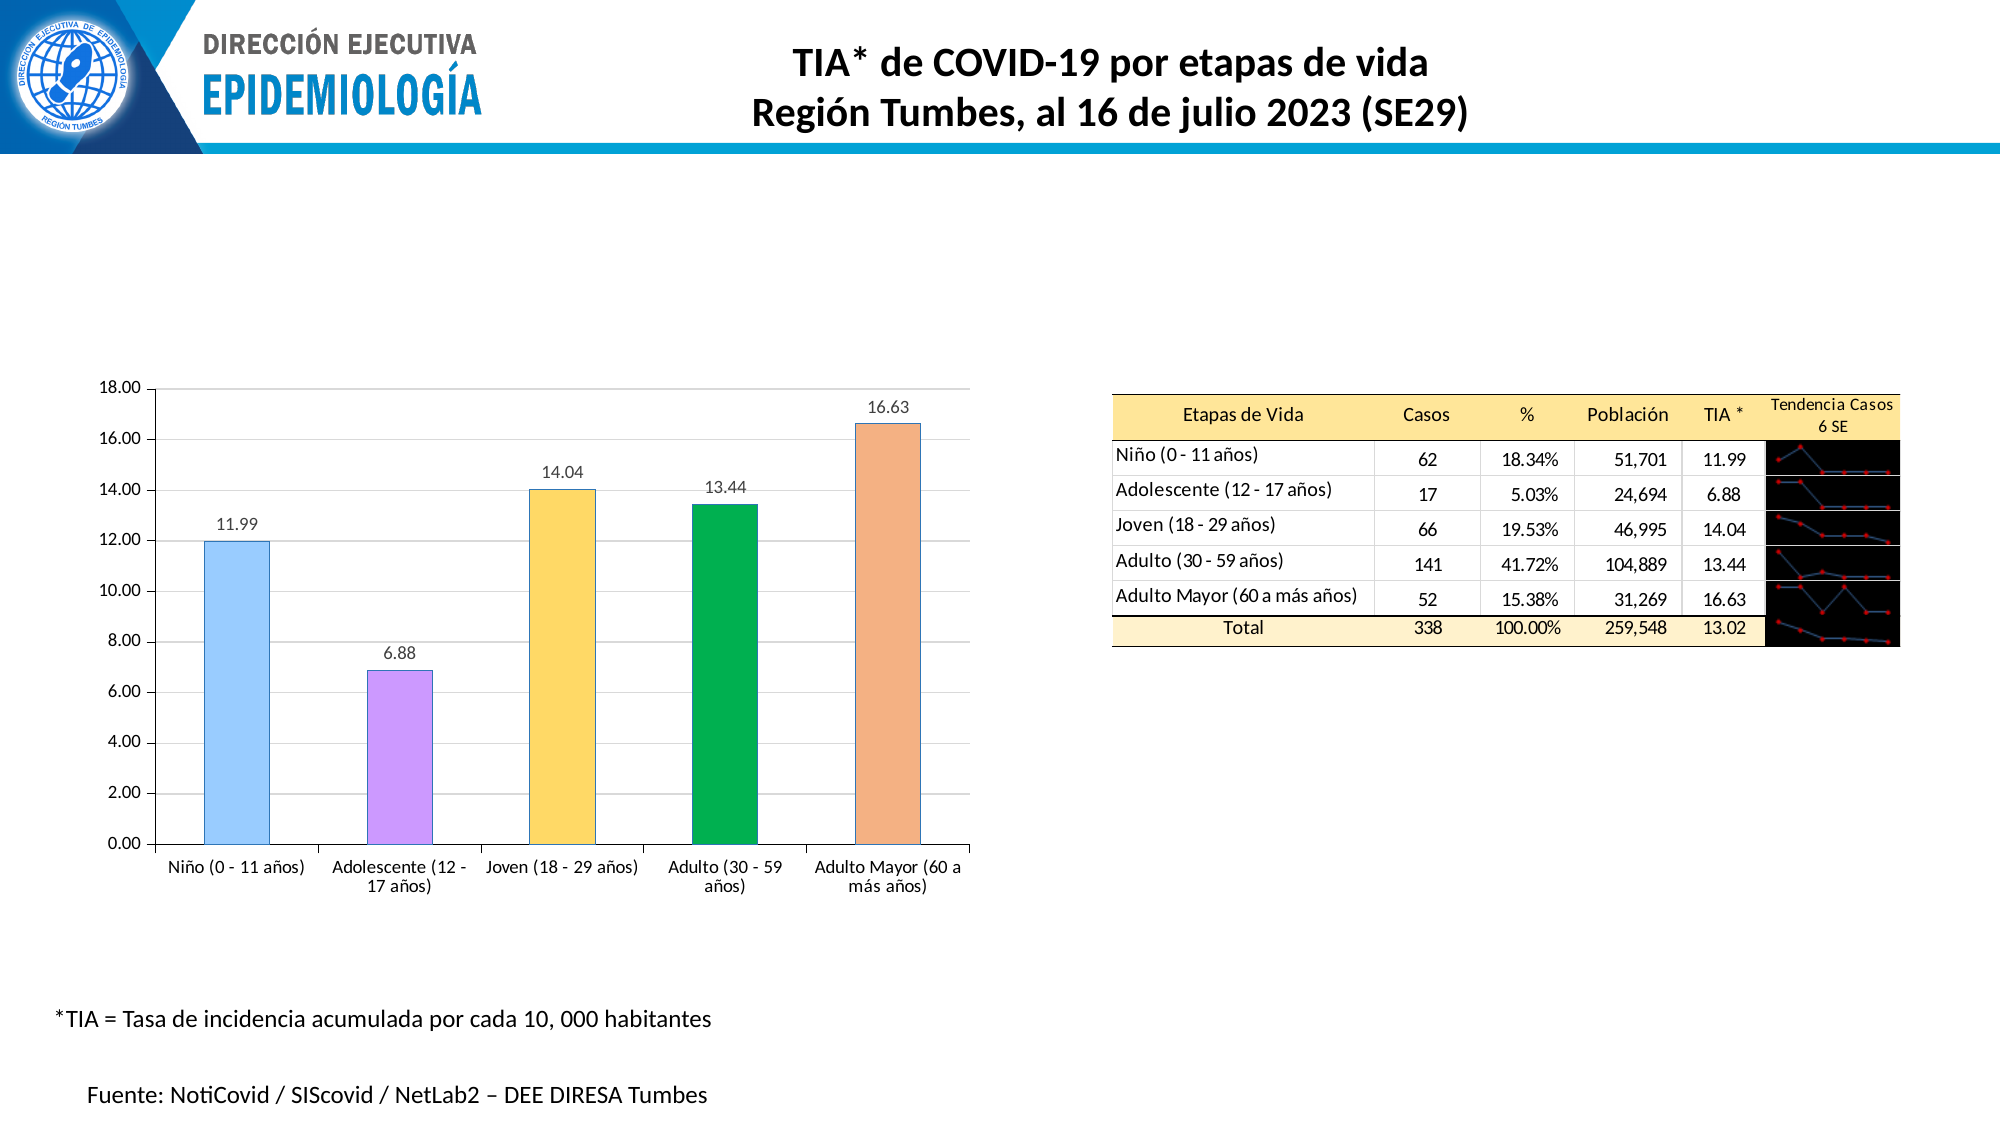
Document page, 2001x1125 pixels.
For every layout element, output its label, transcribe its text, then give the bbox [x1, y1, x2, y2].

picture [0, 0, 512, 154]
picture [1111, 394, 1902, 648]
text_box Fuente: NotiCovid / SIScovid / NetLab2 – DEE DIRESA Tumbes [72, 1071, 1228, 1116]
chart [98, 357, 976, 908]
text_box *TIA = Tasa de incidencia acumulada por cada 10, 000 habitantes [38, 995, 768, 1040]
text_box TIA* de COVID-19 por etapas de vida Región Tumbes, al 16 de julio 2023 (SE29) [512, 27, 1710, 142]
text_box [0, 142, 2000, 155]
